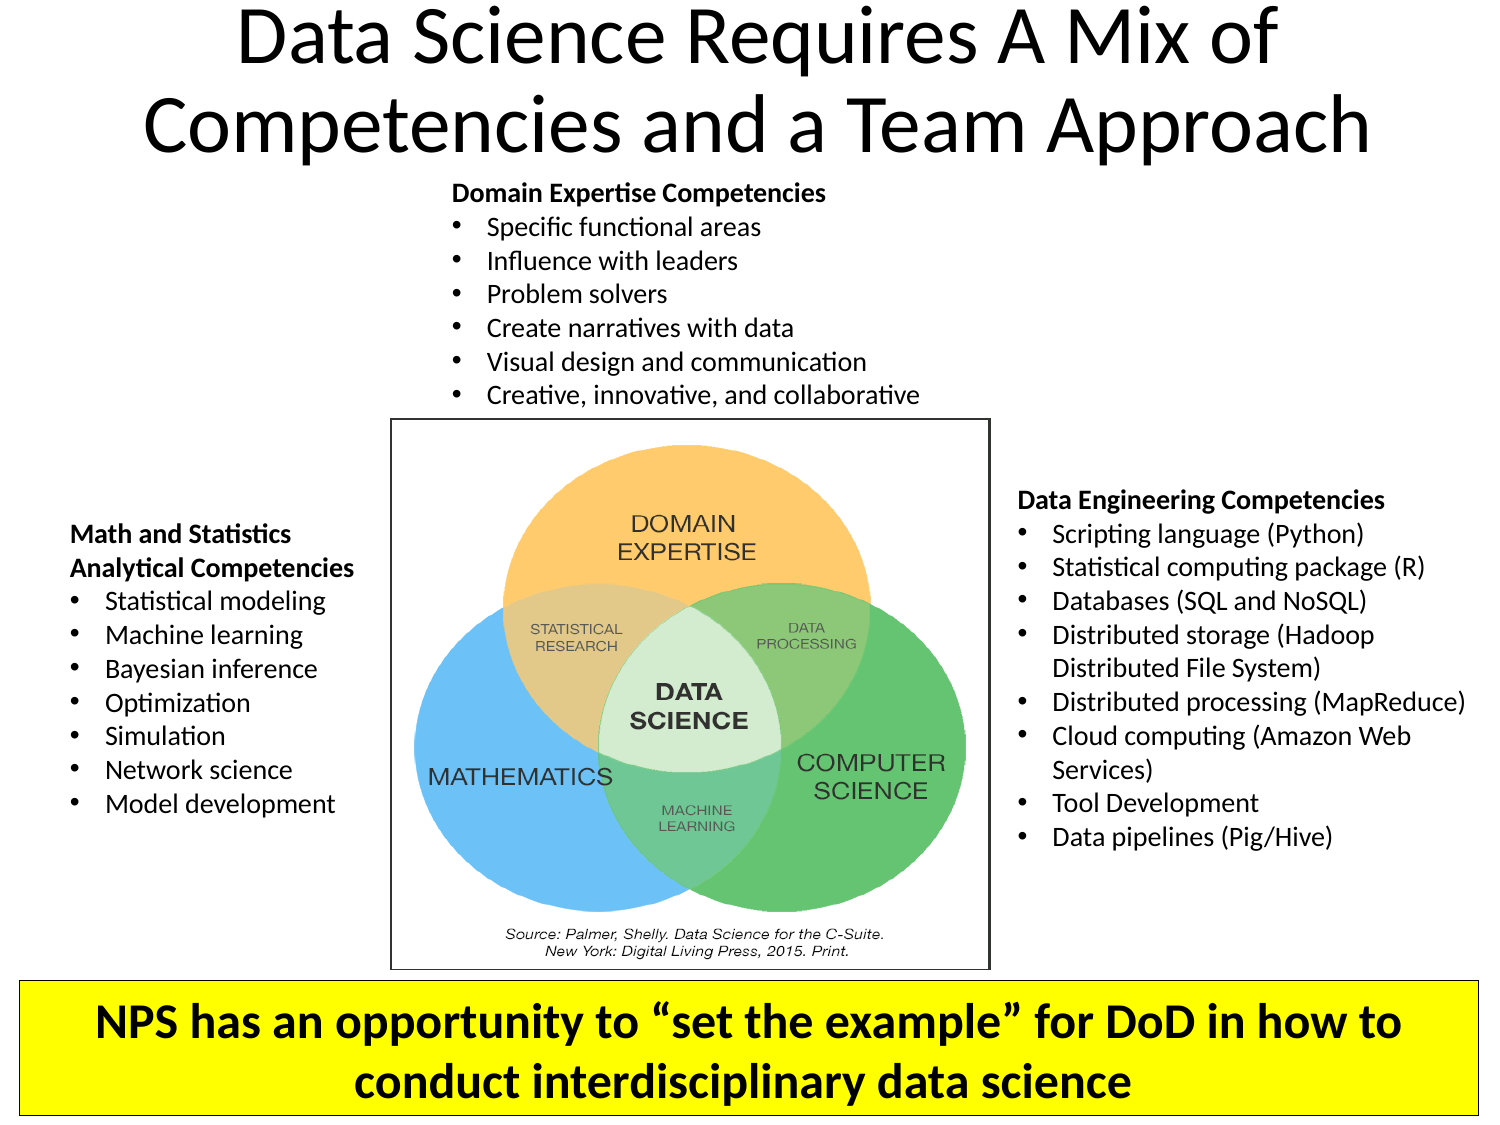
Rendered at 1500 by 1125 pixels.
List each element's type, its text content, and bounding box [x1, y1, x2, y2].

text_box NPS has an opportunity to “set the example” for DoD in how to conduct interdisciplinary data science [19, 980, 1479, 1116]
title Data Science Requires A Mix of Competencies and a Team Approach [0, 24, 1500, 138]
text_box Math and Statistics Analytical Competencies Statistical modeling Machine learning Bayesian inference Optimization Simulation Network science Model development [55, 507, 385, 860]
picture [390, 418, 991, 971]
slide_number 7 [1059, 1042, 1397, 1103]
text_box Domain Expertise Competencies Specific functional areas Influence with leaders Problem solvers Create narratives with data Visual design and communication Creative, innovative, and collaborative [437, 167, 972, 418]
text_box Data Engineering Competencies Scripting language (Python) Statistical computing package (R) Databases (SQL and NoSQL) Distributed storage (Hadoop Distributed File System) Distributed processing (MapReduce) Cloud computing (Amazon Web Services) Tool Development Data pipelines (Pig/Hive) [1002, 473, 1489, 860]
